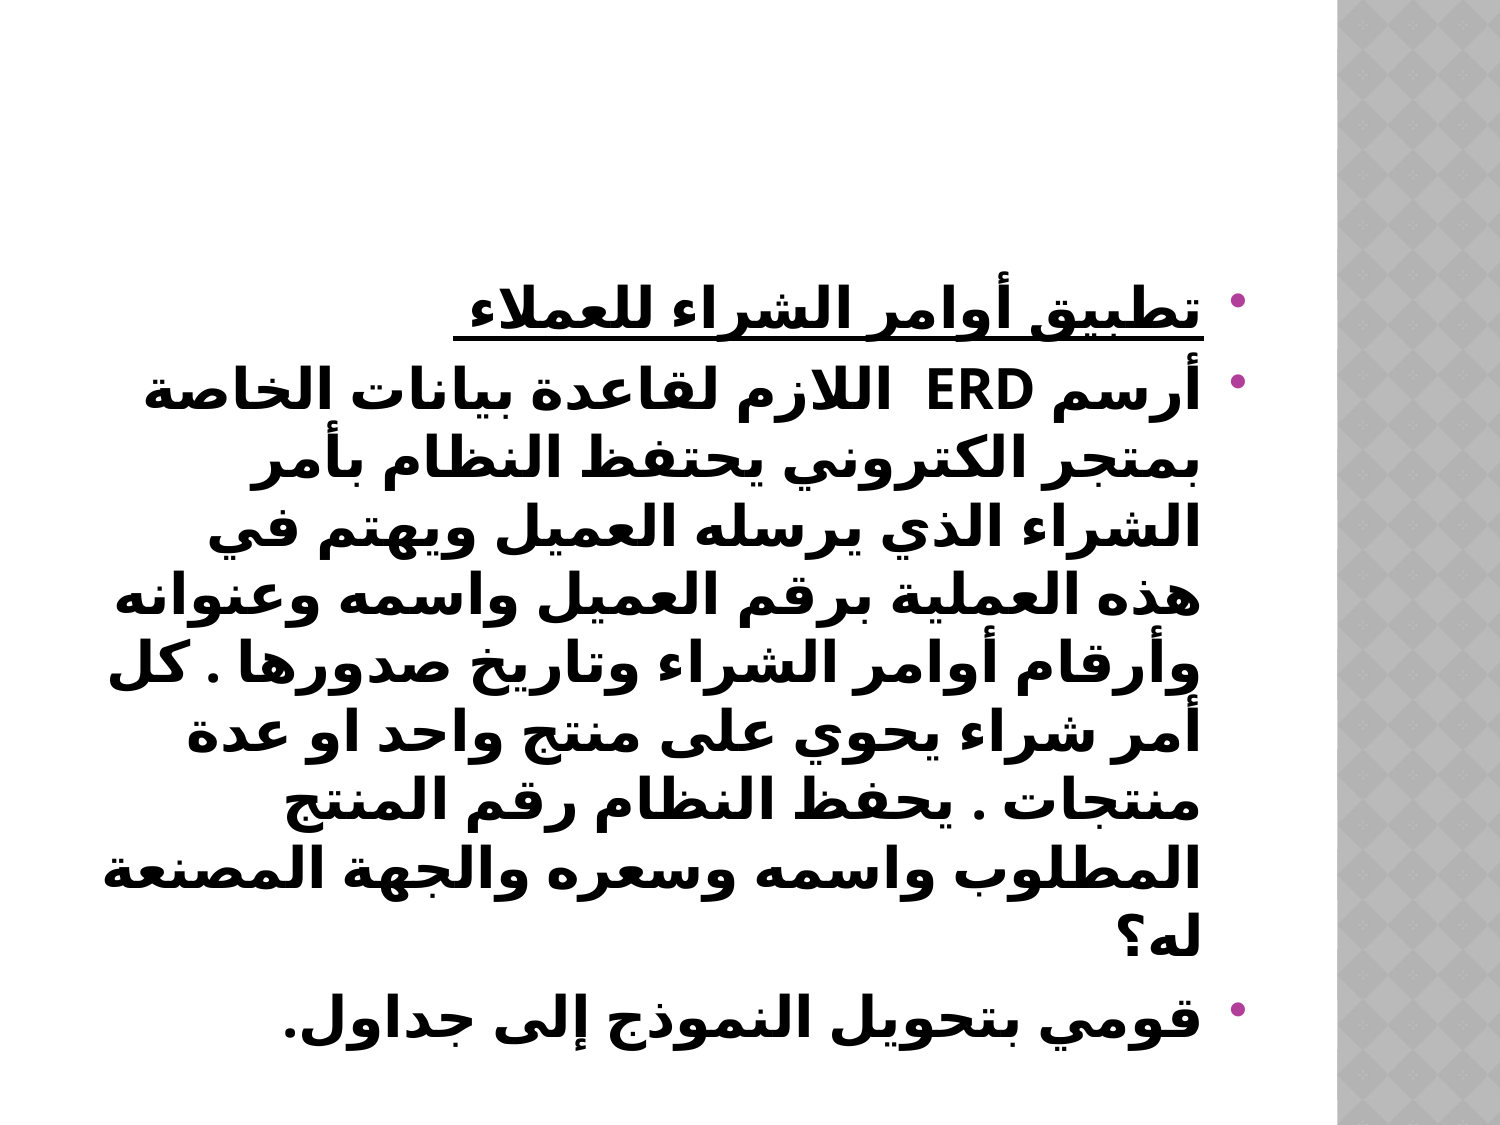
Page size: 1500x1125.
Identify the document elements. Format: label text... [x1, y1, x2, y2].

list تطبيق أوامر الشراء للعملاء أرسم ERD اللازم لقاعدة بيانات الخاصة بمتجر الكتروني يحتفظ النظام بأمر الشراء الذي يرسله العميل ويهتم في هذه العملية برقم العميل واسمه وعنوانه وأرقام أوامر الشراء وتاريخ صدورها . كل أمر شراء يحوي على منتج واحد او عدة منتجات . يحفظ النظام رقم المنتج المطلوب واسمه وسعره والجهة المصنعة له؟ قومي بتحويل النموذج إلى جداول. [75, 264, 1263, 1059]
